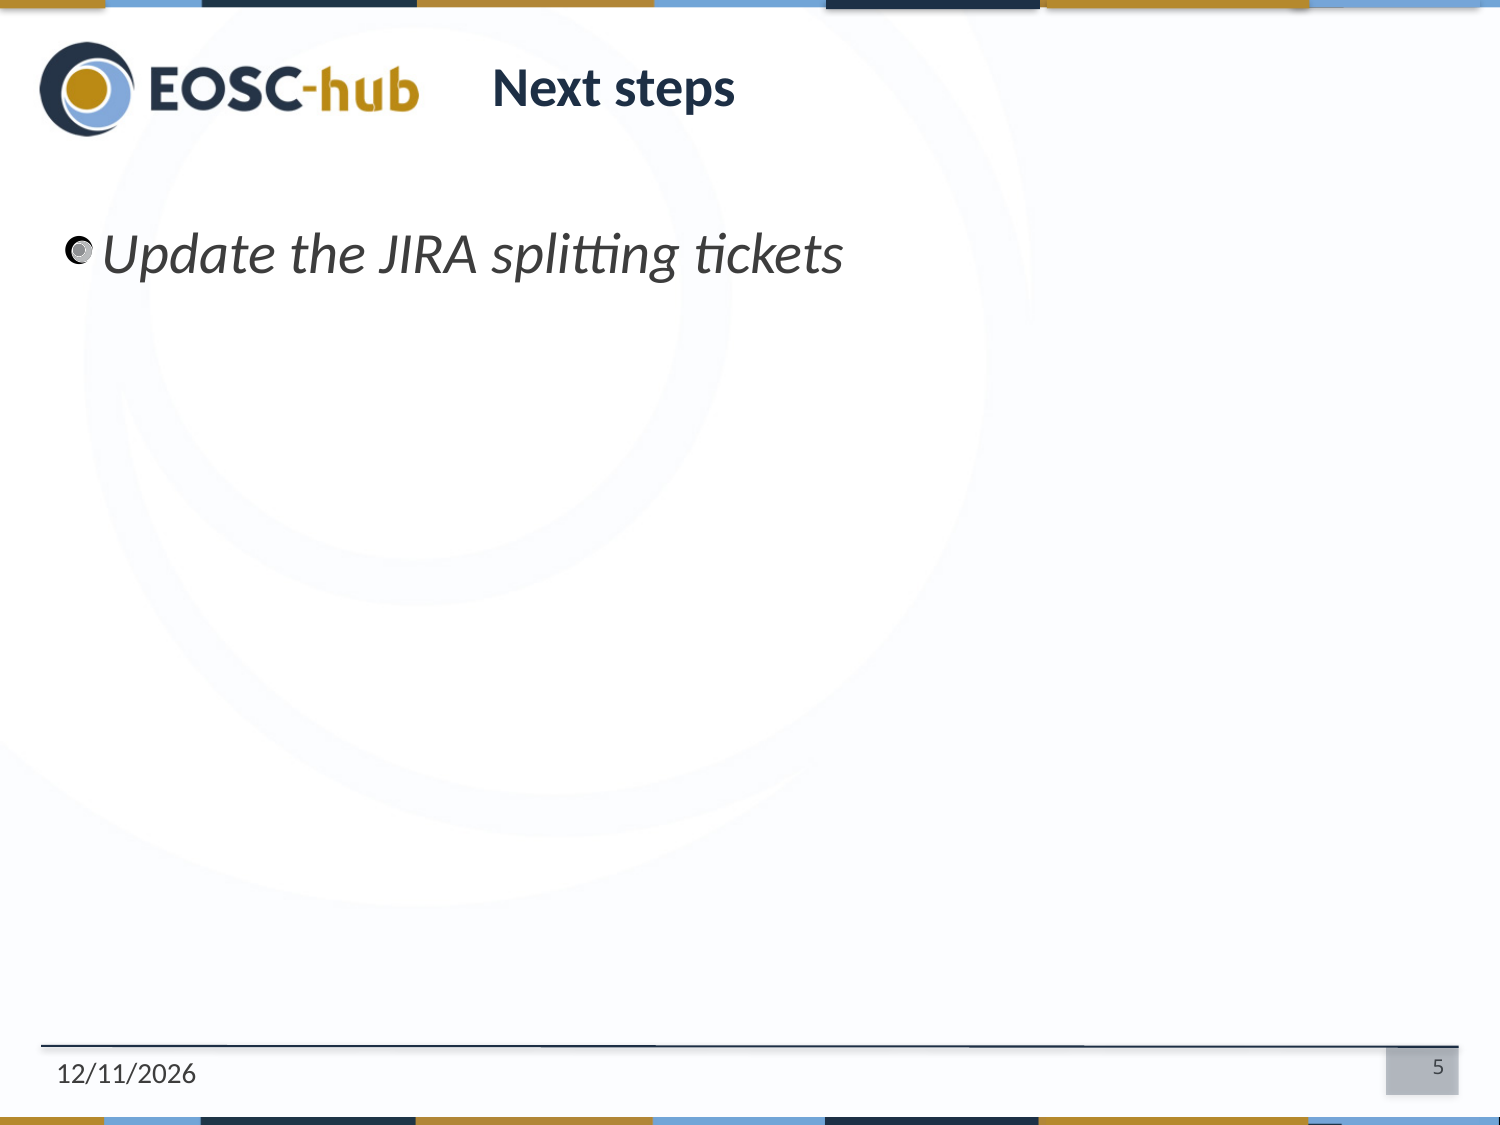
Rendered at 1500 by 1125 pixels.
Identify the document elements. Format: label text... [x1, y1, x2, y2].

picture [0, 0, 1500, 1125]
list Update the JIRA splitting tickets [41, 208, 1459, 1005]
slide_number 5 [1074, 1046, 1459, 1094]
title Next steps [477, 42, 1422, 126]
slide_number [41, 1046, 392, 1094]
